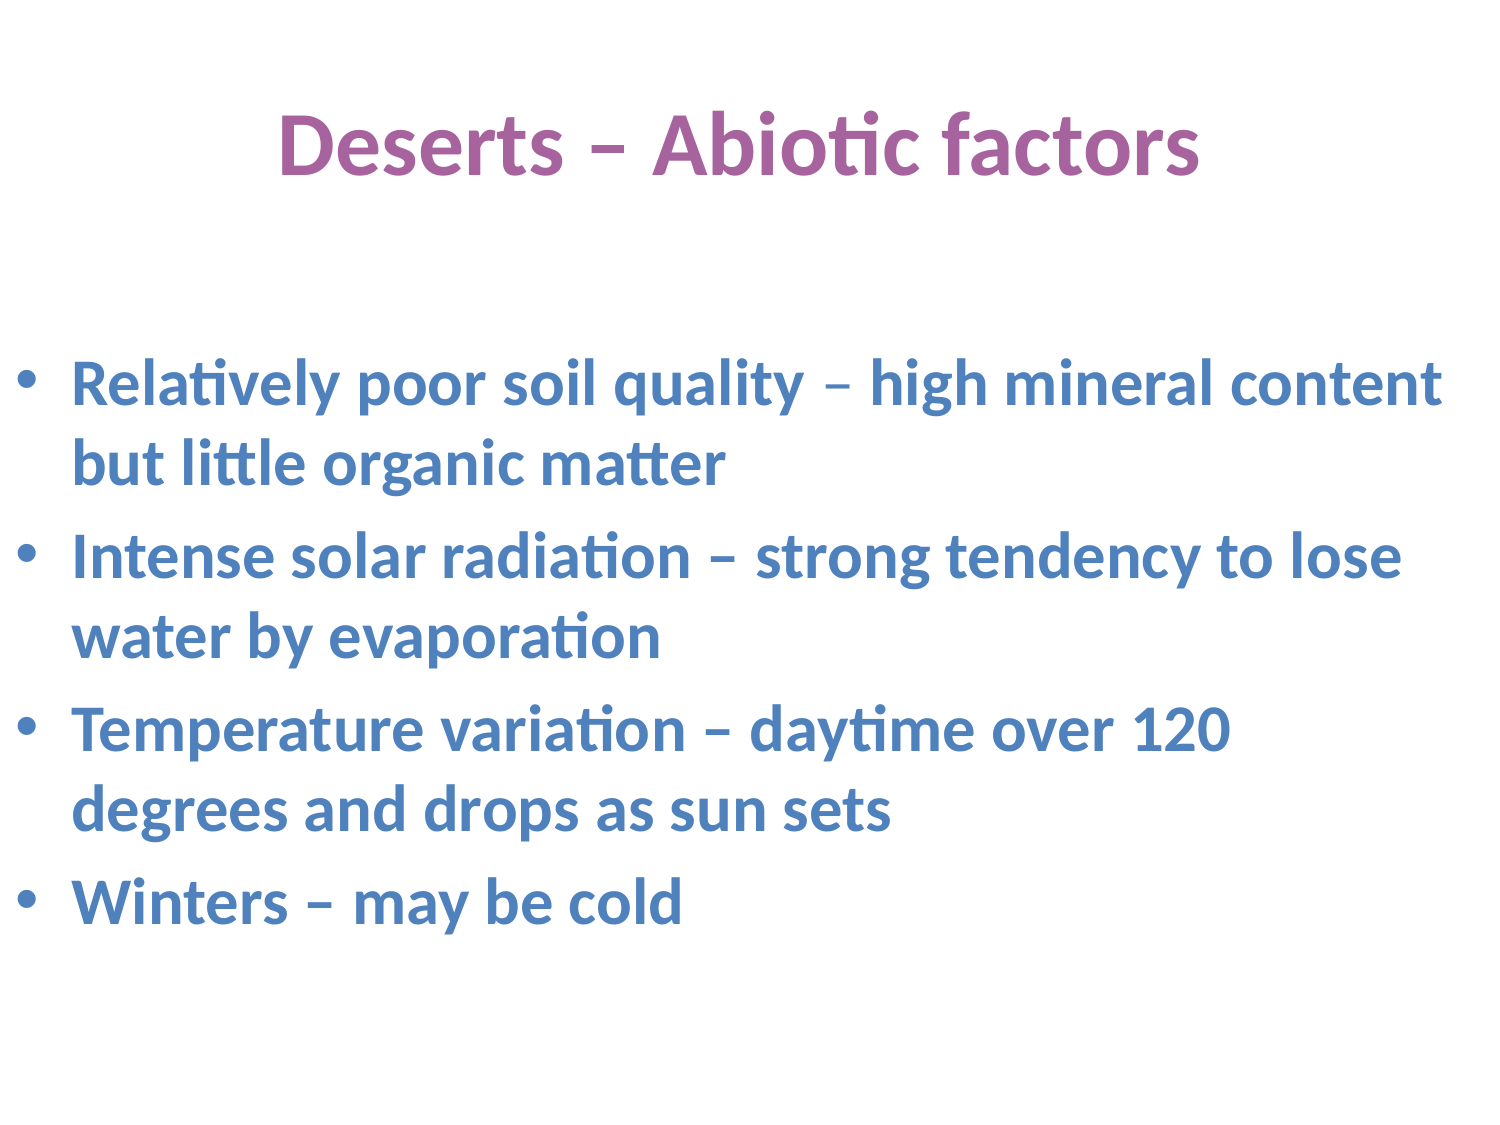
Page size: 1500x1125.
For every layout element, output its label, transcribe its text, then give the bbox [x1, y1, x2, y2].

list Relatively poor soil quality – high mineral content but little organic matter Intense solar radiation – strong tendency to lose water by evaporation Temperature variation – daytime over 120 degrees and drops as sun sets Winters – may be cold [0, 331, 1469, 1125]
title Deserts – Abiotic factors [75, 45, 1425, 233]
